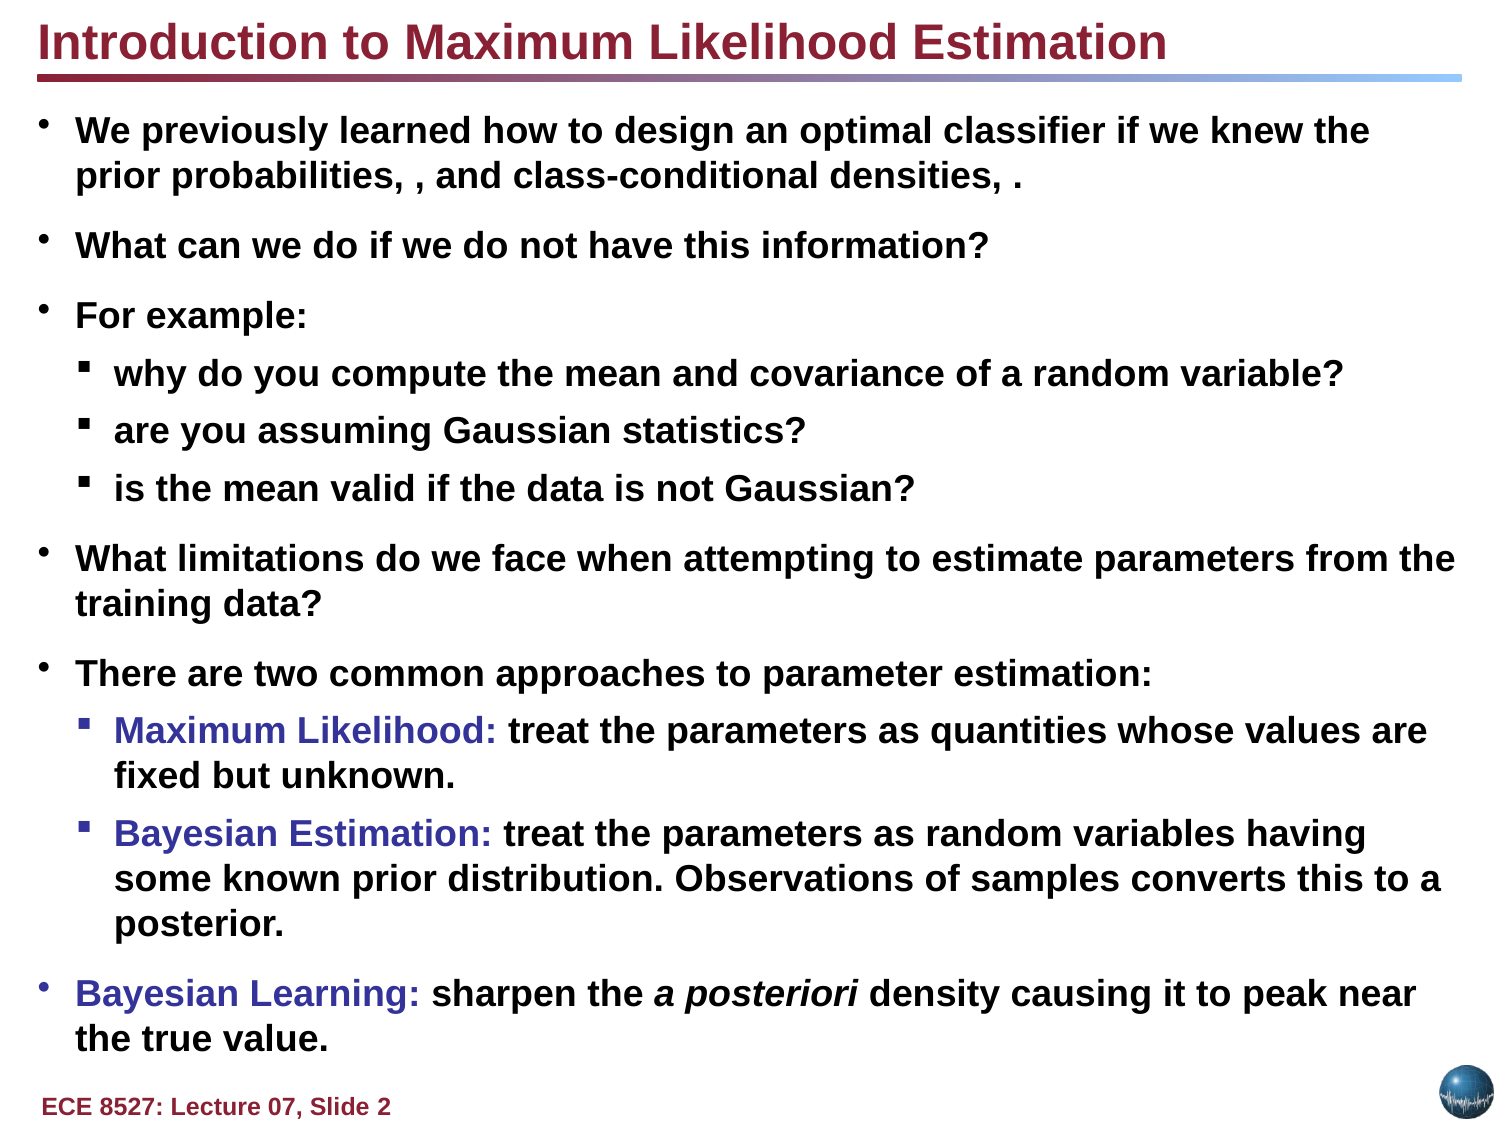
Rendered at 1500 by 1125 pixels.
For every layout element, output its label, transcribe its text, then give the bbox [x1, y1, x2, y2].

text_box Introduction to Maximum Likelihood Estimation [37, 9, 1463, 70]
picture [1439, 1065, 1494, 1119]
